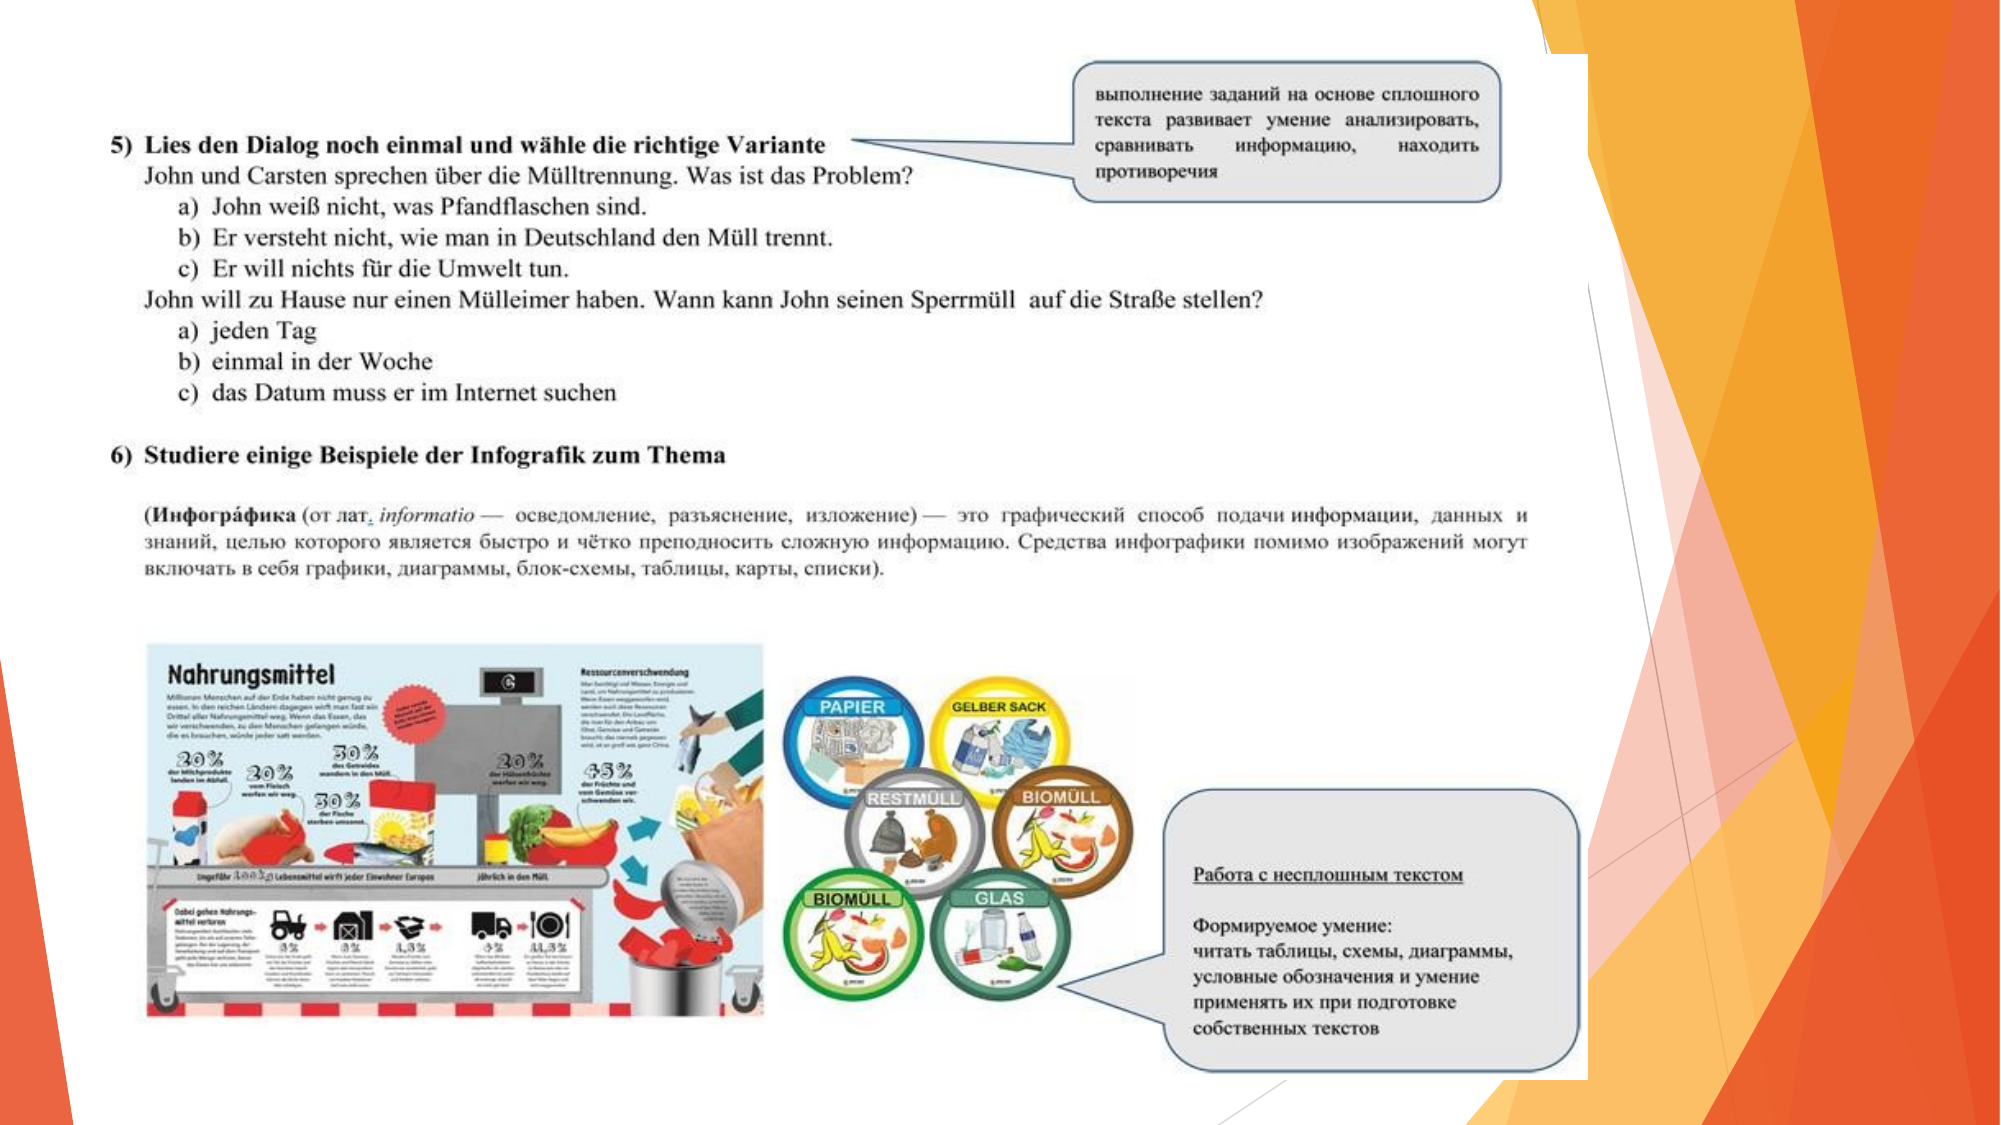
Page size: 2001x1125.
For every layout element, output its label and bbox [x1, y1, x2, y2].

picture [111, 54, 1589, 1080]
